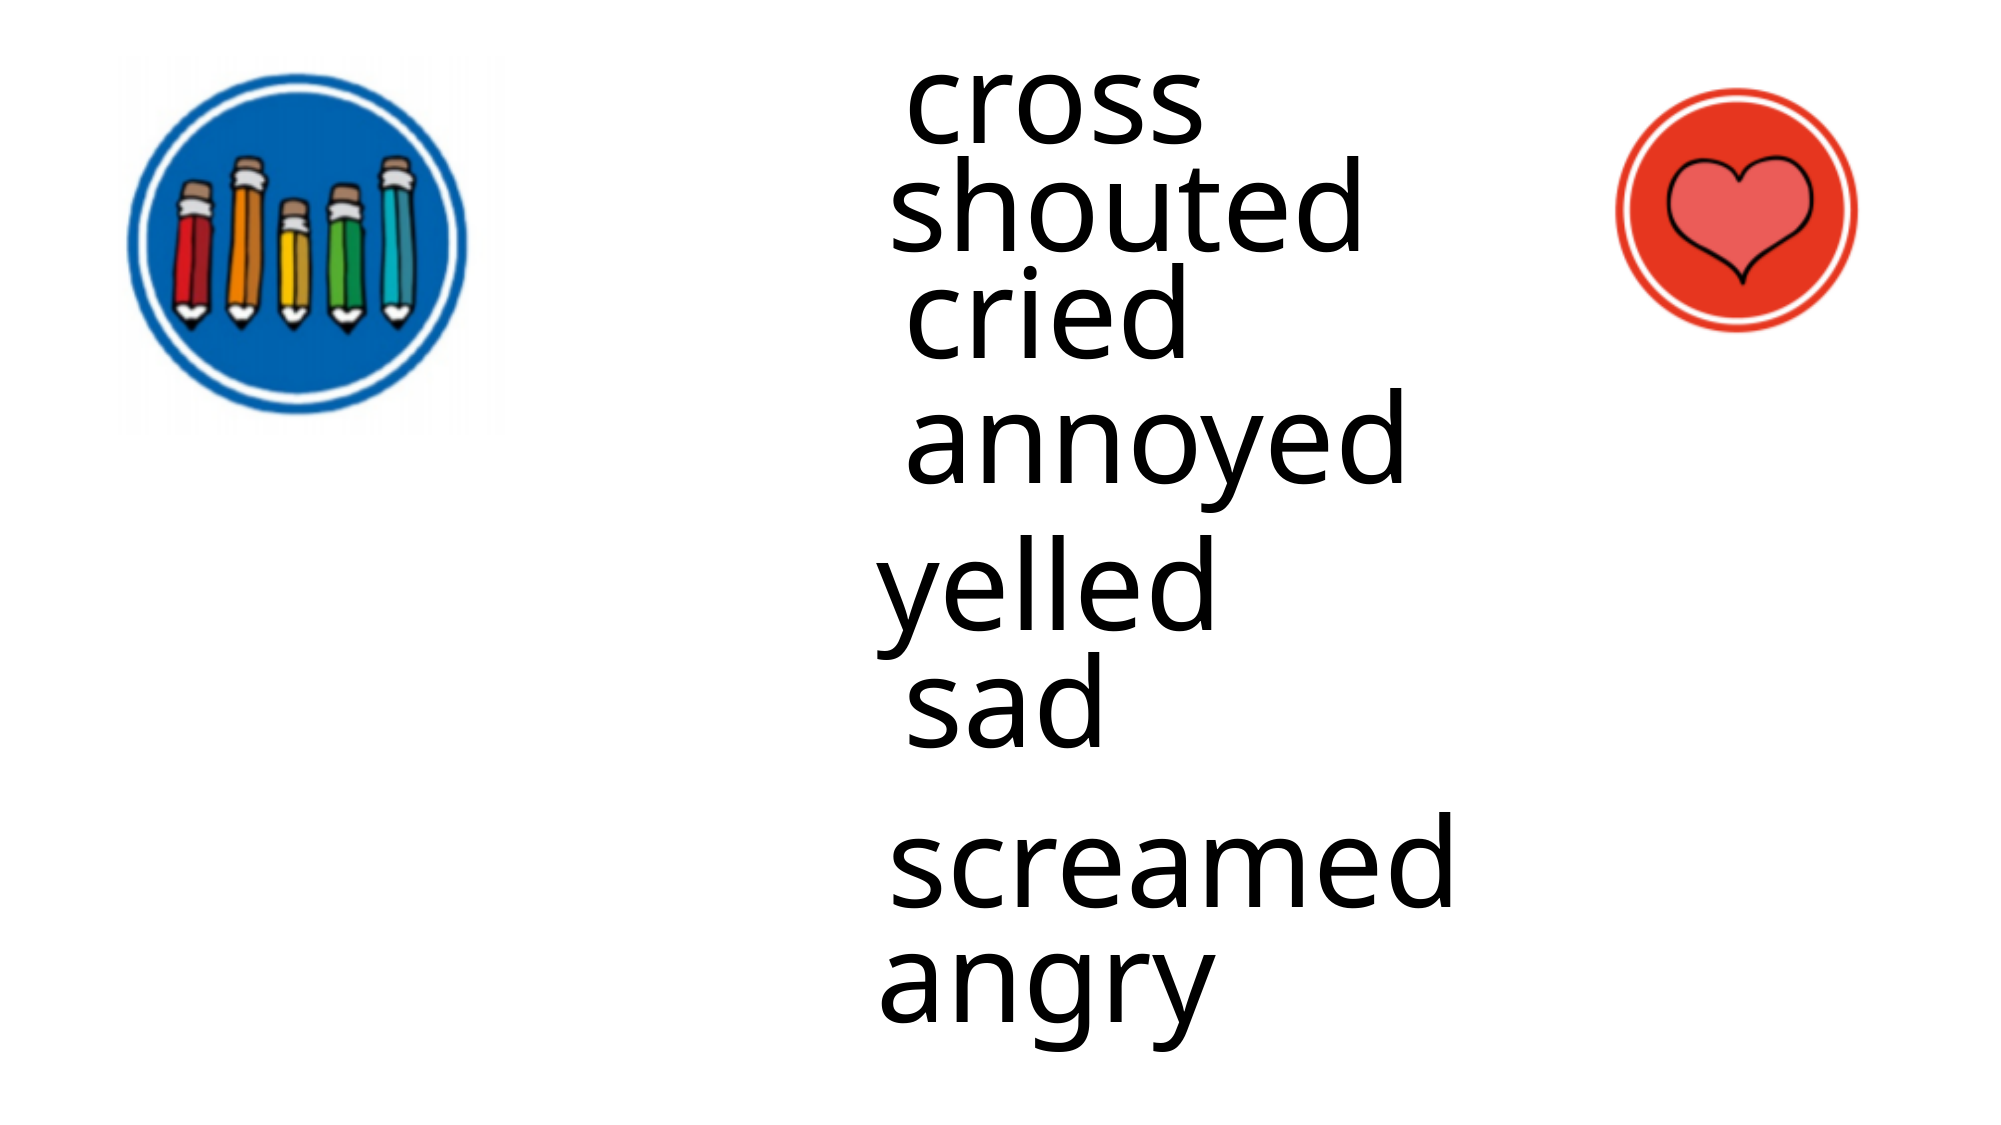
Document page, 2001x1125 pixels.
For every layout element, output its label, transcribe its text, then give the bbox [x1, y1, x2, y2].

text_box cross [888, 11, 1535, 176]
text_box cried [888, 226, 1311, 350]
picture [1585, 64, 1899, 341]
text_box angry [861, 890, 1508, 1055]
text_box annoyed [888, 350, 1535, 516]
text_box sad [888, 615, 1535, 780]
picture [106, 56, 505, 435]
text_box yelled [861, 498, 1332, 664]
text_box screamed [872, 774, 1519, 940]
text_box shouted [872, 119, 1442, 284]
